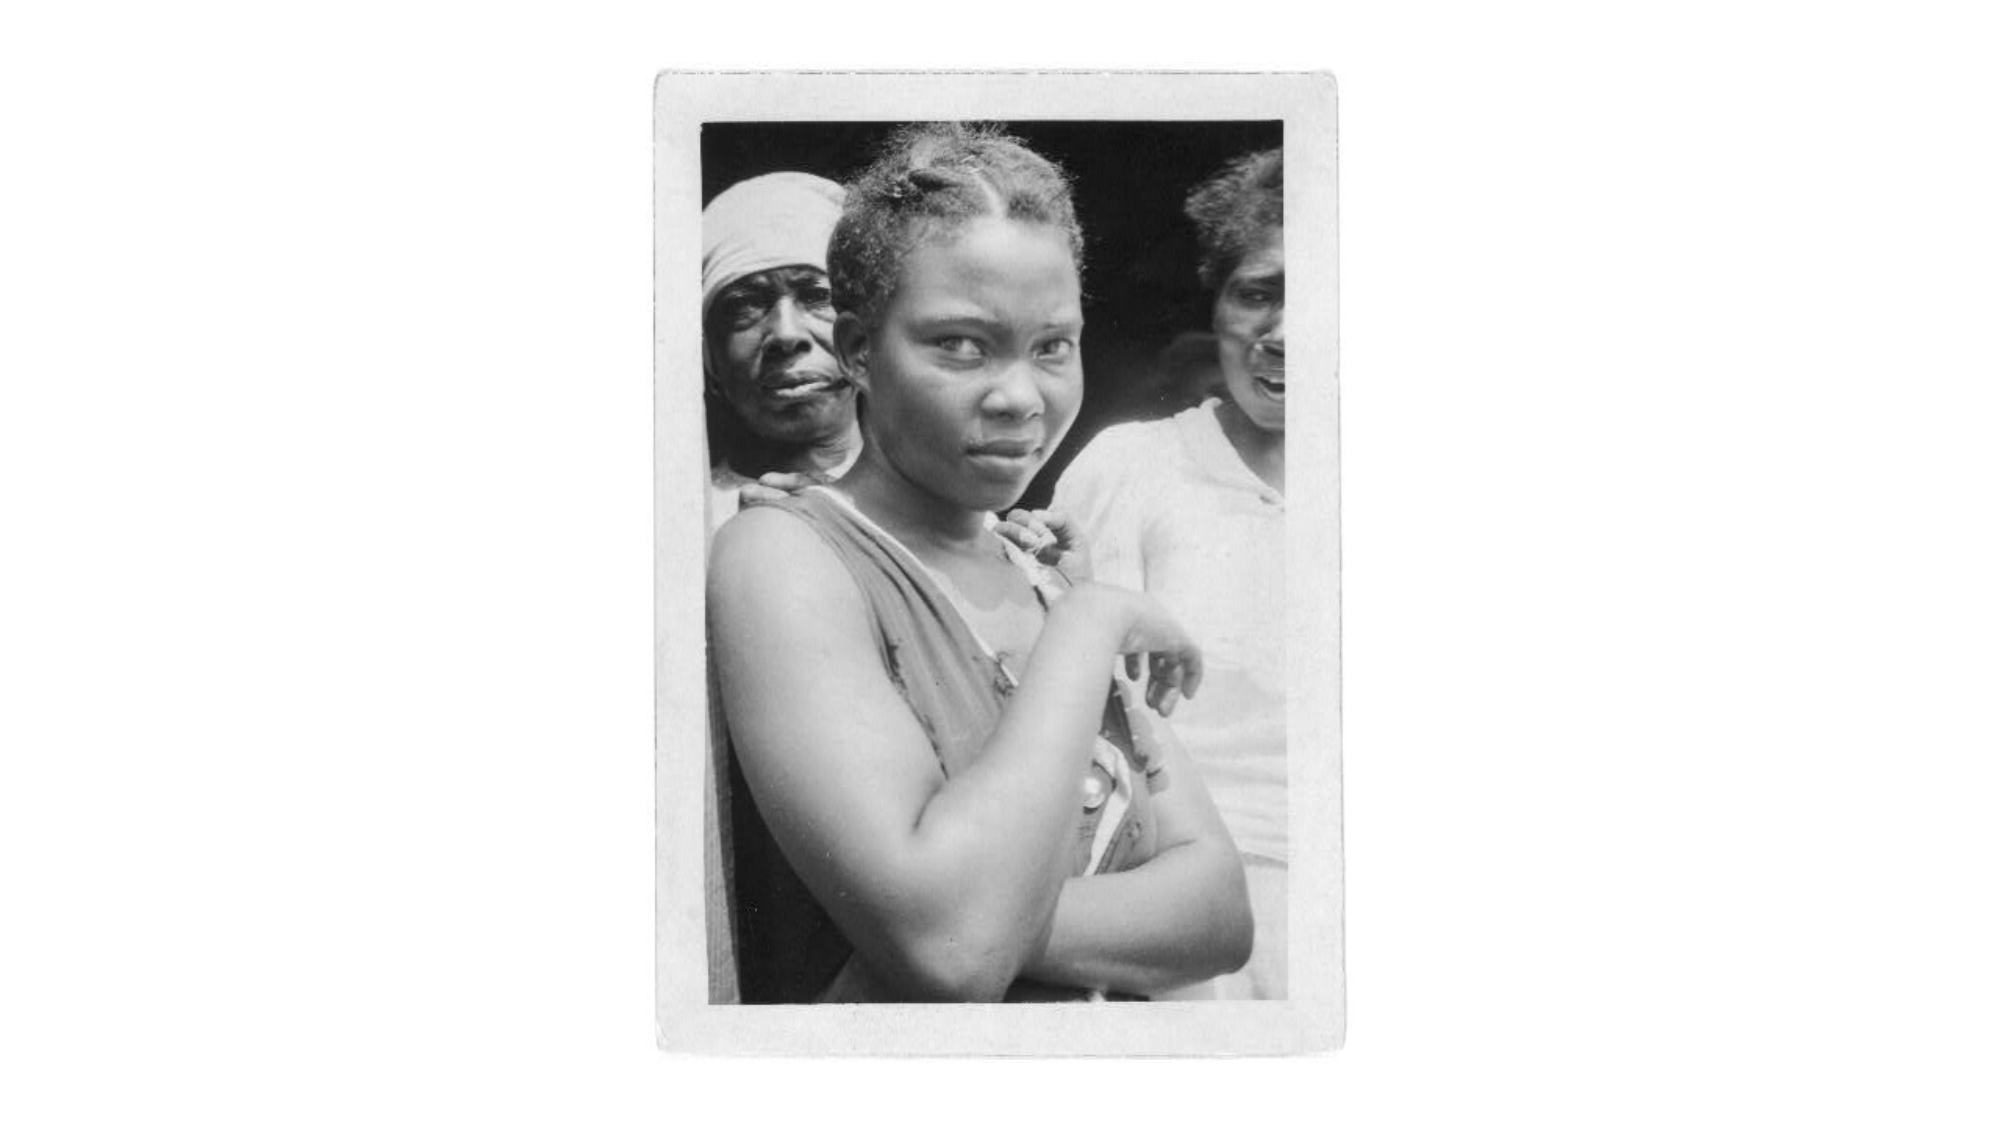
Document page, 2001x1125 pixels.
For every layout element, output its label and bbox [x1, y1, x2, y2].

picture [646, 62, 1354, 1063]
